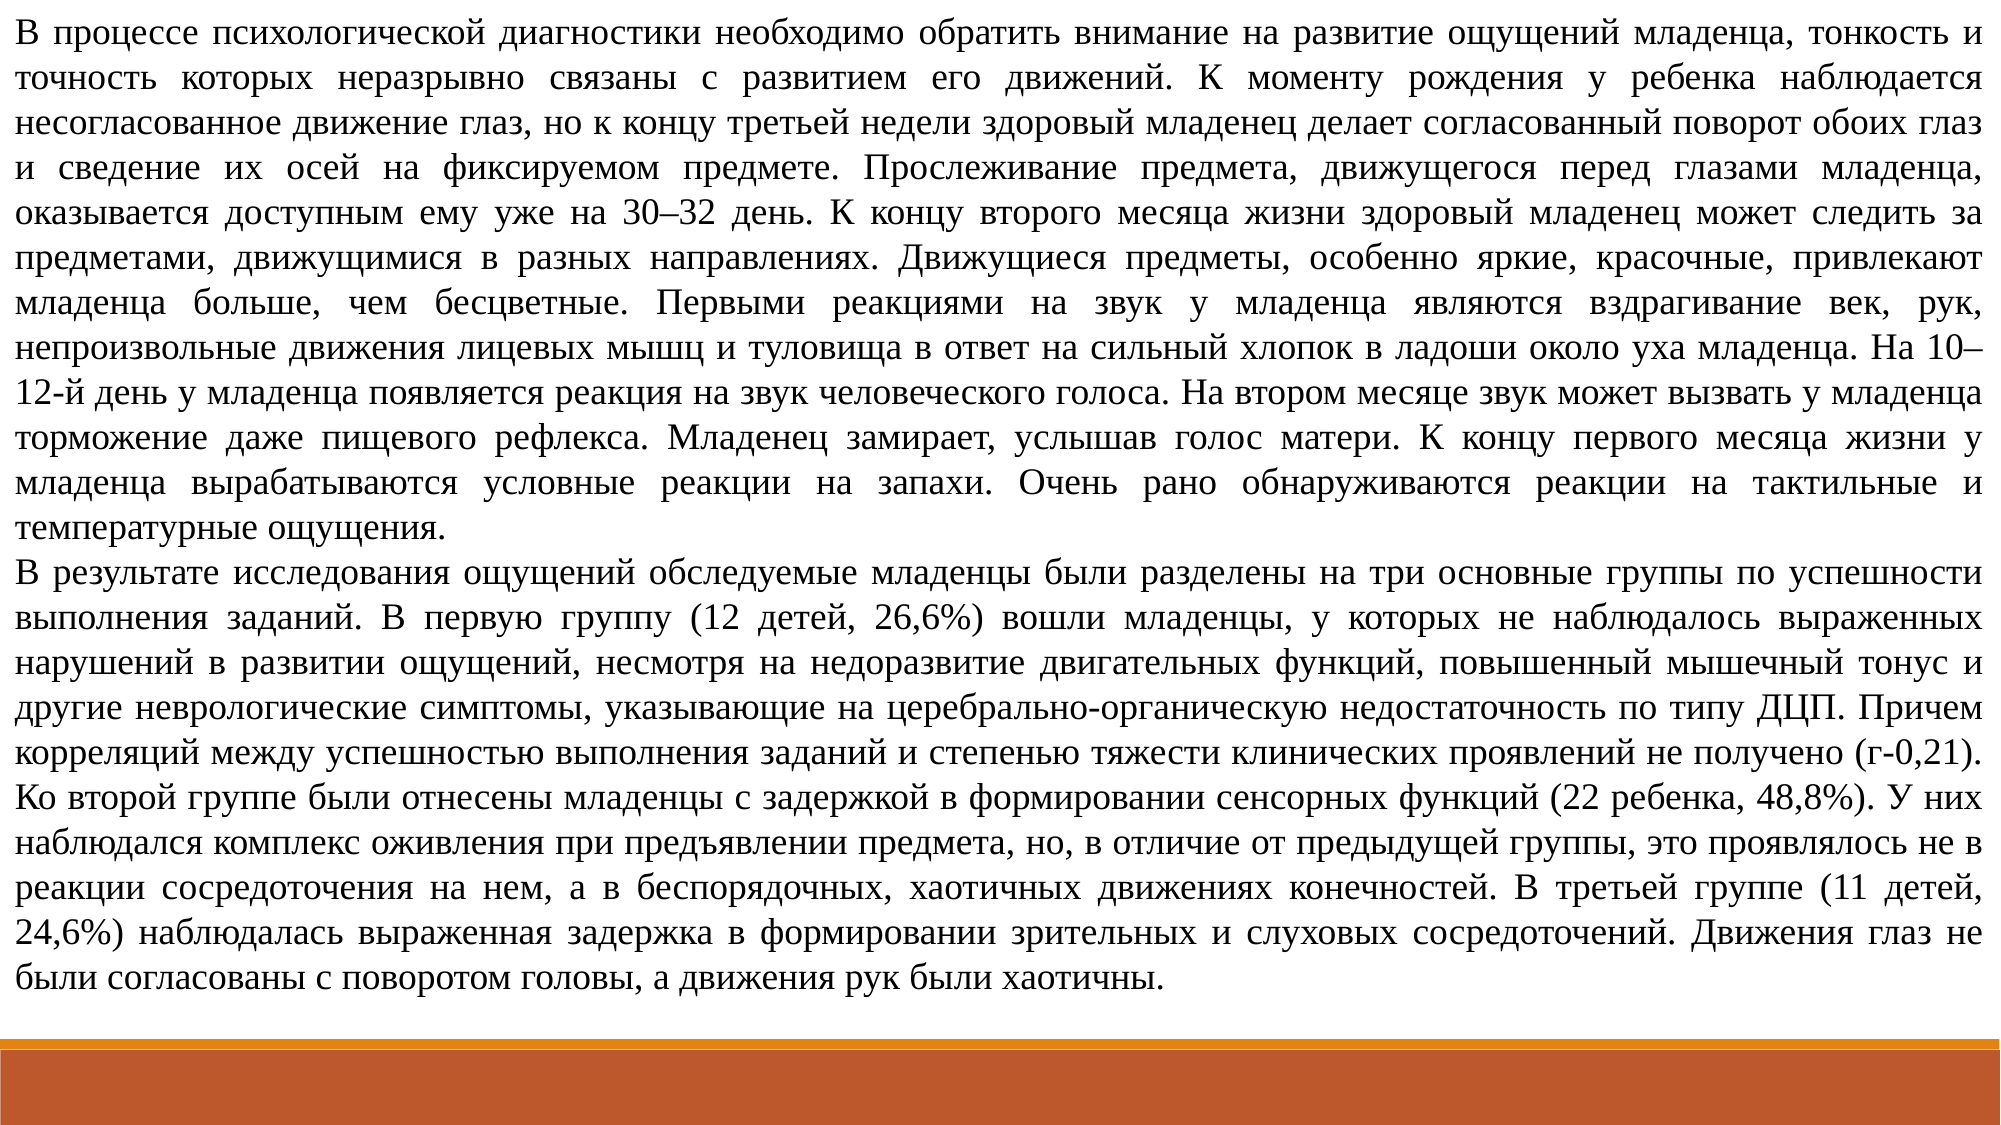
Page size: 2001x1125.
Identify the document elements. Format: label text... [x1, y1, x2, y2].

text_box В процессе психологической диагностики необходимо обратить внимание на развитие ощущений младенца, тонкость и точность которых неразрывно связаны с развитием его движений. К моменту рождения у ребенка наблюдается несогласованное движение глаз, но к концу третьей недели здоровый младенец делает согласованный поворот обоих глаз и сведение их осей на фиксируемом предмете. Прослеживание предмета, движущегося перед глазами младенца, оказывается доступным ему уже на 30–32 день. К концу второго месяца жизни здоровый младенец может следить за предметами, движущимися в разных направлениях. Движущиеся предметы, особенно яркие, красочные, привлекают младенца больше, чем бесцветные. Первыми реакциями на звук у младенца являются вздрагивание век, рук, непроизвольные движения лицевых мышц и туловища в ответ на сильный хлопок в ладоши около уха младенца. На 10–12-й день у младенца появляется реакция на звук человеческого голоса. На втором месяце звук может вызвать у младенца торможение даже пищевого рефлекса. Младенец замирает, услышав голос матери. К концу первого месяца жизни у младенца вырабатываются условные реакции на запахи. Очень рано обнаруживаются реакции на тактильные и температурные ощущения. В результате исследования ощущений обследуемые младенцы были разделены на три основные группы по успешности выполнения заданий. В первую группу (12 детей, 26,6%) вошли младенцы, у которых не наблюдалось выраженных нарушений в развитии ощущений, несмотря на недоразвитие двигательных функций, повышенный мышечный тонус и другие неврологические симптомы, указывающие на церебрально-органическую недостаточность по типу ДЦП. Причем корреляций между успешностью выполнения заданий и степенью тяжести клинических проявлений не получено (г-0,21). Ко второй группе были отнесены младенцы с задержкой в формировании сенсорных функций (22 ребенка, 48,8%). У них наблюдался комплекс оживления при предъявлении предмета, но, в отличие от предыдущей группы, это проявлялось не в реакции сосредоточения на нем, а в беспорядочных, хаотичных движениях конечностей. В третьей группе (11 детей, 24,6%) наблюдалась выраженная задержка в формировании зрительных и слуховых сосредоточений. Движения глаз не были согласованы с поворотом головы, а движения рук были хаотичны. [0, 0, 2000, 1005]
